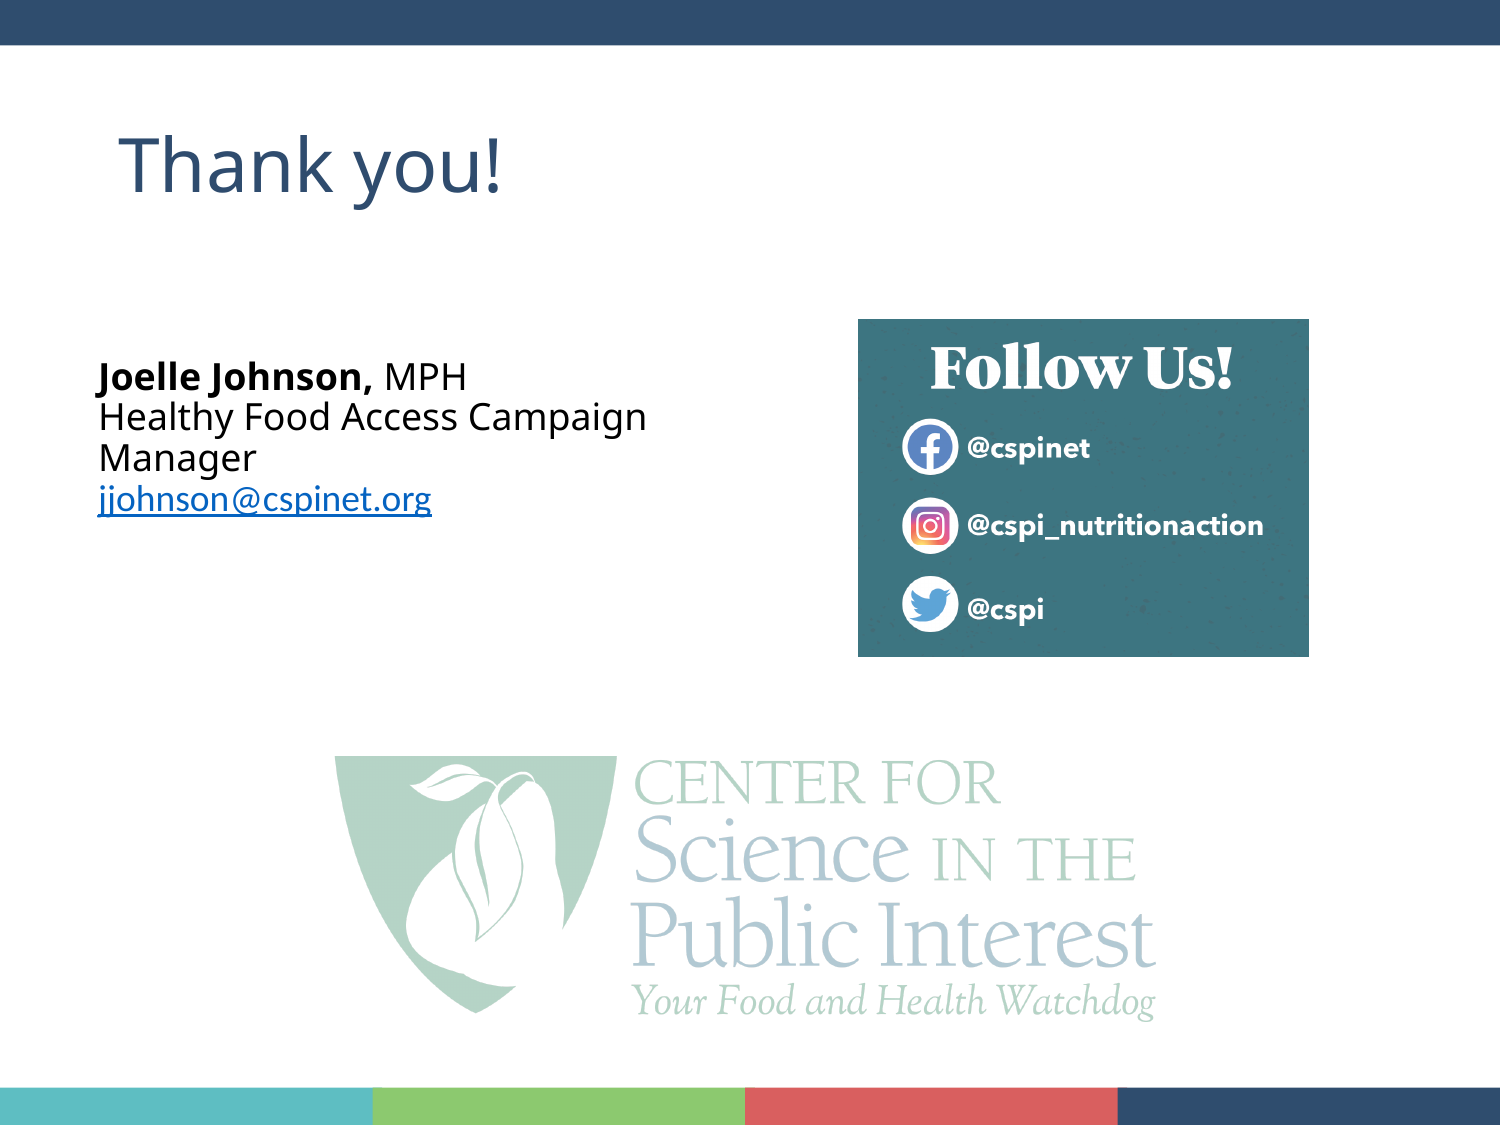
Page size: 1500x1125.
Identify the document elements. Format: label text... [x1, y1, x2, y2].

text_box [0, 0, 1500, 75]
list Joelle Johnson, MPH Healthy Food Access Campaign Manager jjohnson@cspinet.org [83, 350, 796, 590]
picture [334, 664, 1156, 1125]
picture [858, 319, 1309, 657]
title Thank you! [103, 75, 1397, 278]
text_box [0, 1087, 334, 1125]
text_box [1156, 1087, 1500, 1125]
